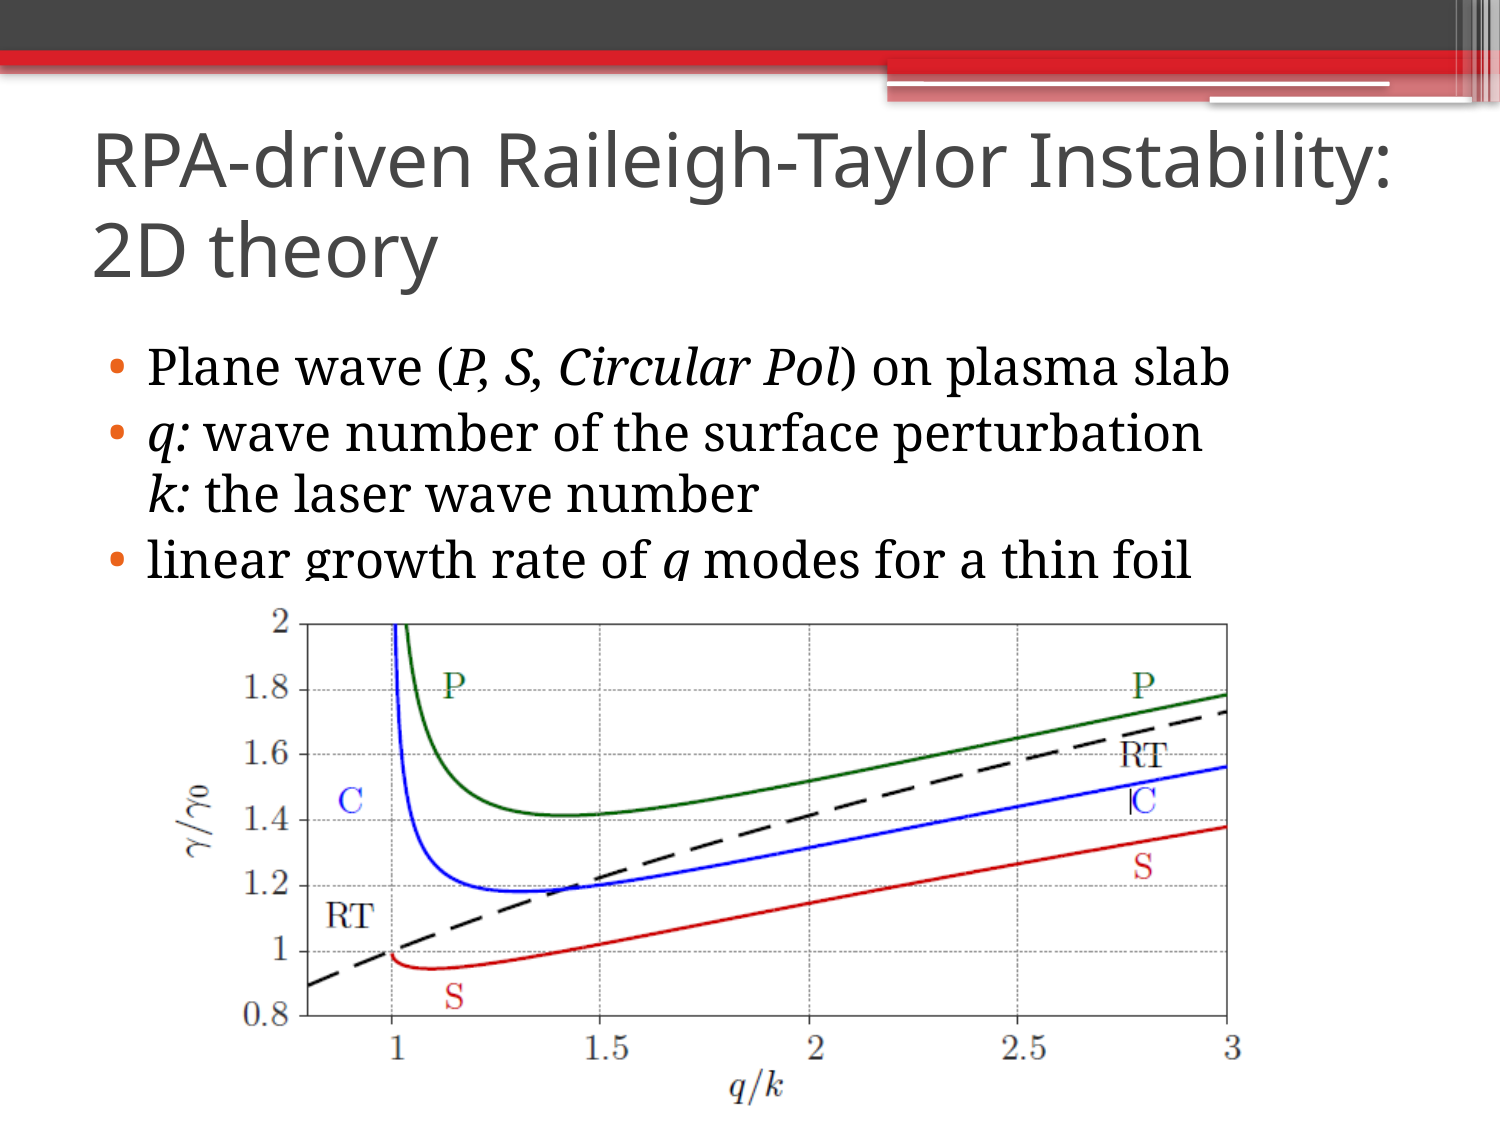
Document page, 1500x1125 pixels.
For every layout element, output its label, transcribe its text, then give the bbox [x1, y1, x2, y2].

title RPA-driven Raileigh-Taylor Instability: 2D theory [76, 78, 1427, 327]
picture [147, 580, 1282, 1125]
list Plane wave (P, S, Circular Pol) on plasma slab q: wave number of the surface perturbation k: the laser wave number linear growth rate of q modes for a thin foil [76, 327, 1427, 598]
